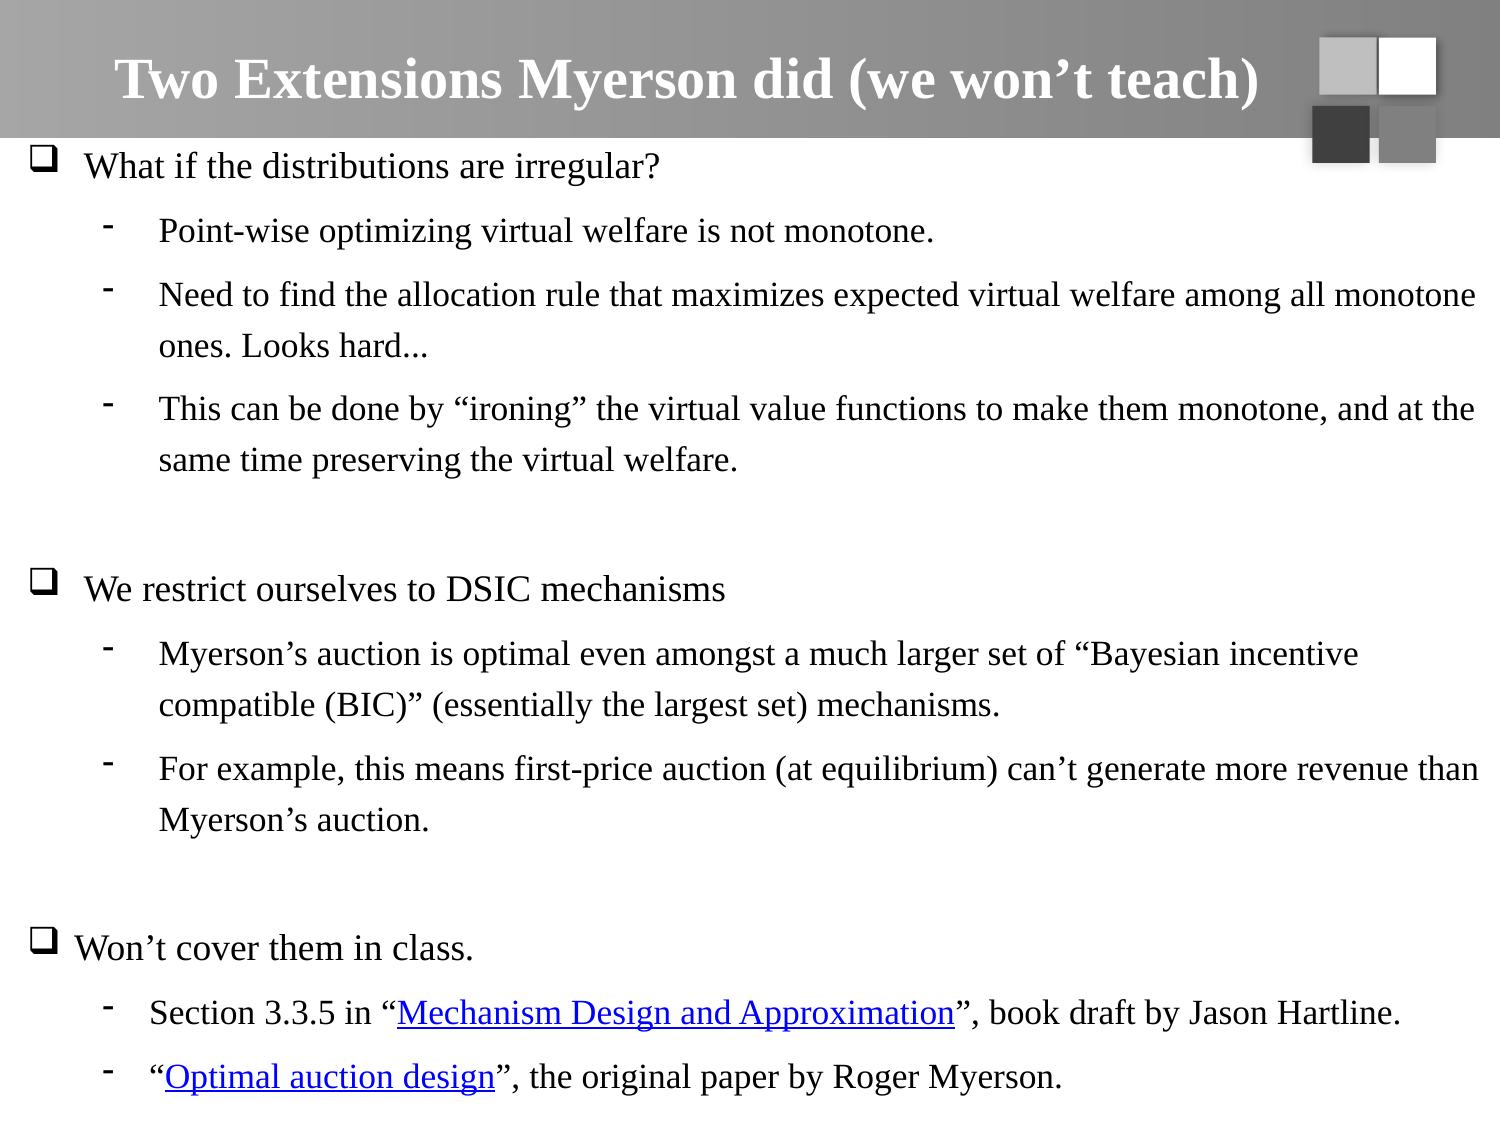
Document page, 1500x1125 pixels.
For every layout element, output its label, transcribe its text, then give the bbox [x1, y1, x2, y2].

title Two Extensions Myerson did (we won’t teach) [99, 12, 1363, 124]
text_box What if the distributions are irregular? Point-wise optimizing virtual welfare is not monotone. Need to find the allocation rule that maximizes expected virtual welfare among all monotone ones. Looks hard... This can be done by “ironing” the virtual value functions to make them monotone, and at the same time preserving the virtual welfare. We restrict ourselves to DSIC mechanisms Myerson’s auction is optimal even amongst a much larger set of “Bayesian incentive compatible (BIC)” (essentially the largest set) mechanisms. For example, this means first-price auction (at equilibrium) can’t generate more revenue than Myerson’s auction. Won’t cover them in class. Section 3.3.5 in “Mechanism Design and Approximation”, book draft by Jason Hartline. “Optimal auction design”, the original paper by Roger Myerson. [12, 124, 1500, 1103]
